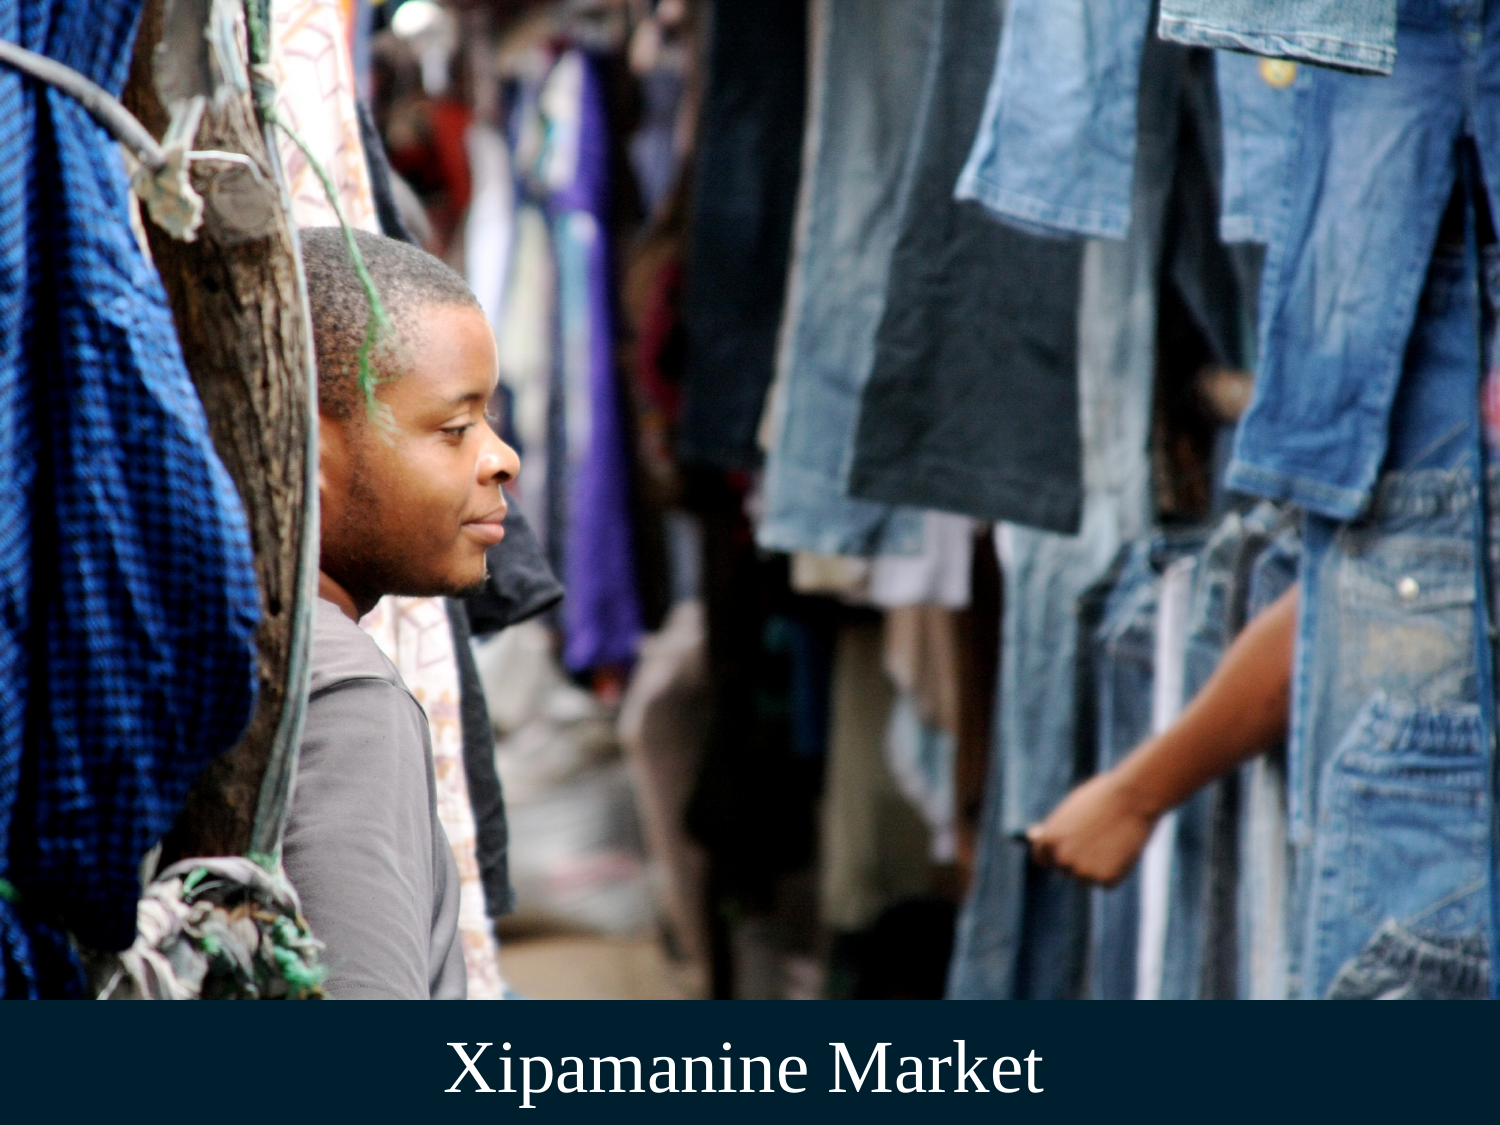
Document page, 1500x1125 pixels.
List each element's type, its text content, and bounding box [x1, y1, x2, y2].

title Xipamanine Market [41, 1023, 1447, 1102]
picture [0, 0, 1500, 1001]
